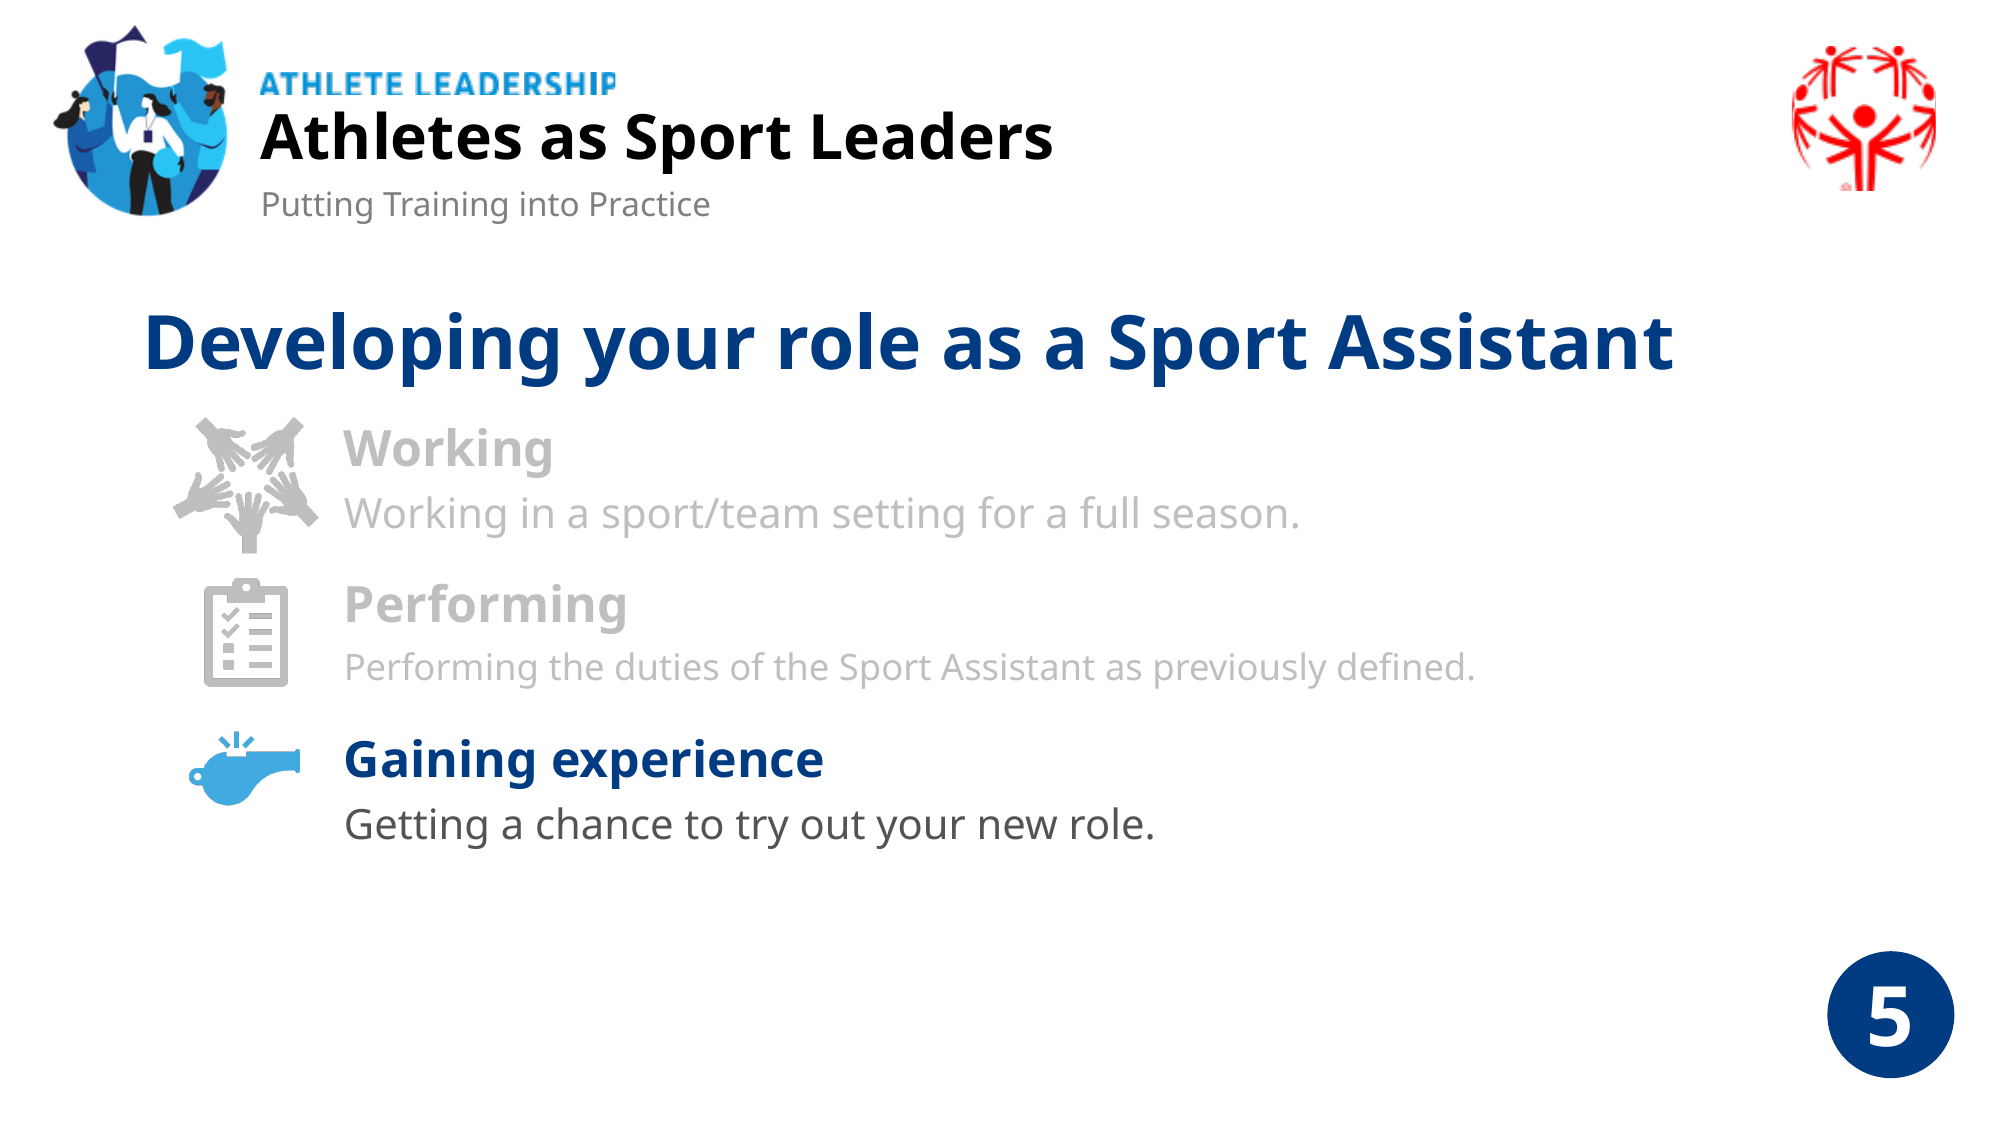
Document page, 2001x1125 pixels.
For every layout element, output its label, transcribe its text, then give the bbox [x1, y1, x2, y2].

text_box Developing your role as a Sport Assistant [127, 287, 1750, 392]
text_box Putting Training into Practice [245, 179, 784, 242]
text_box Working [328, 415, 1599, 493]
text_box Getting a chance to try out your new role. [328, 795, 1479, 873]
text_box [1826, 950, 1955, 1079]
text_box Performing [328, 572, 1599, 641]
picture [184, 708, 306, 829]
text_box Gaining experience [328, 726, 1599, 804]
text_box Performing the duties of the Sport Assistant as previously defined. [328, 641, 1641, 715]
picture [180, 567, 311, 698]
text_box Working in a sport/team setting for a full season. [328, 485, 1479, 562]
picture [32, 6, 260, 235]
text_box Athletes as Sport Leaders [245, 98, 1460, 176]
picture [170, 409, 322, 561]
